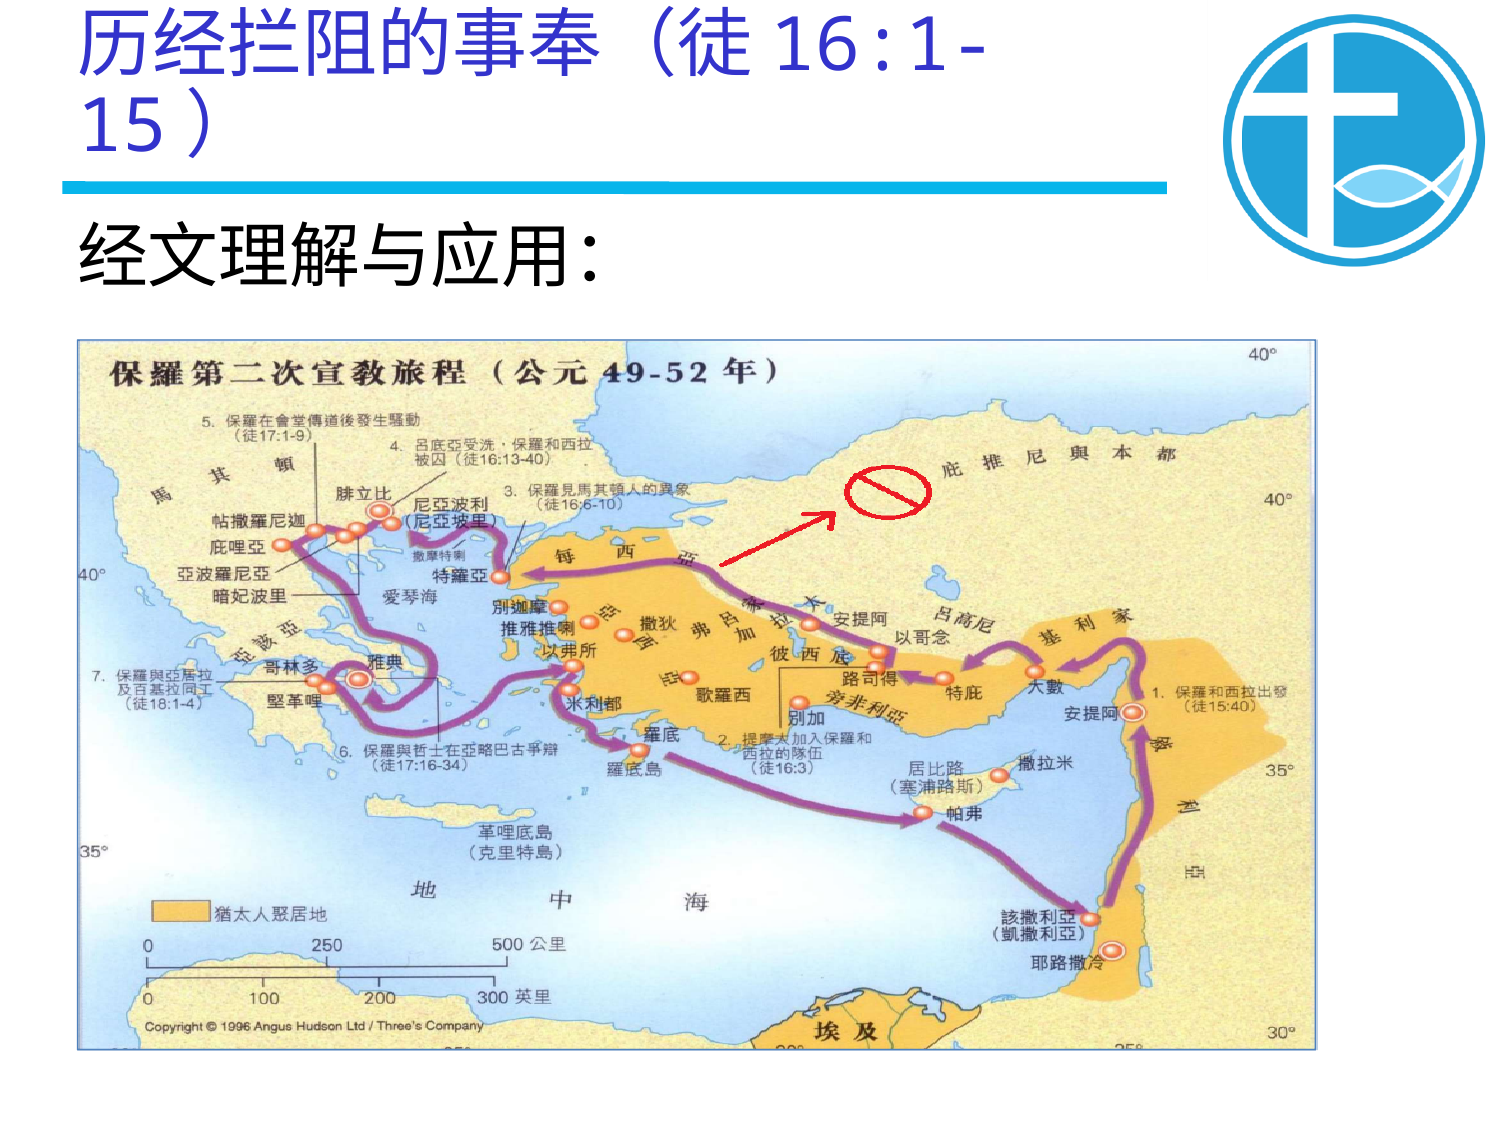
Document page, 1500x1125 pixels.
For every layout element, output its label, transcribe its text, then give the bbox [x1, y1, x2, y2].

picture [1207, 0, 1500, 281]
text_box 历经拦阻的事奉（徒16:1-15） [62, 56, 1138, 175]
picture [74, 337, 1318, 1052]
text_box 经文理解与应用： [62, 212, 1225, 927]
